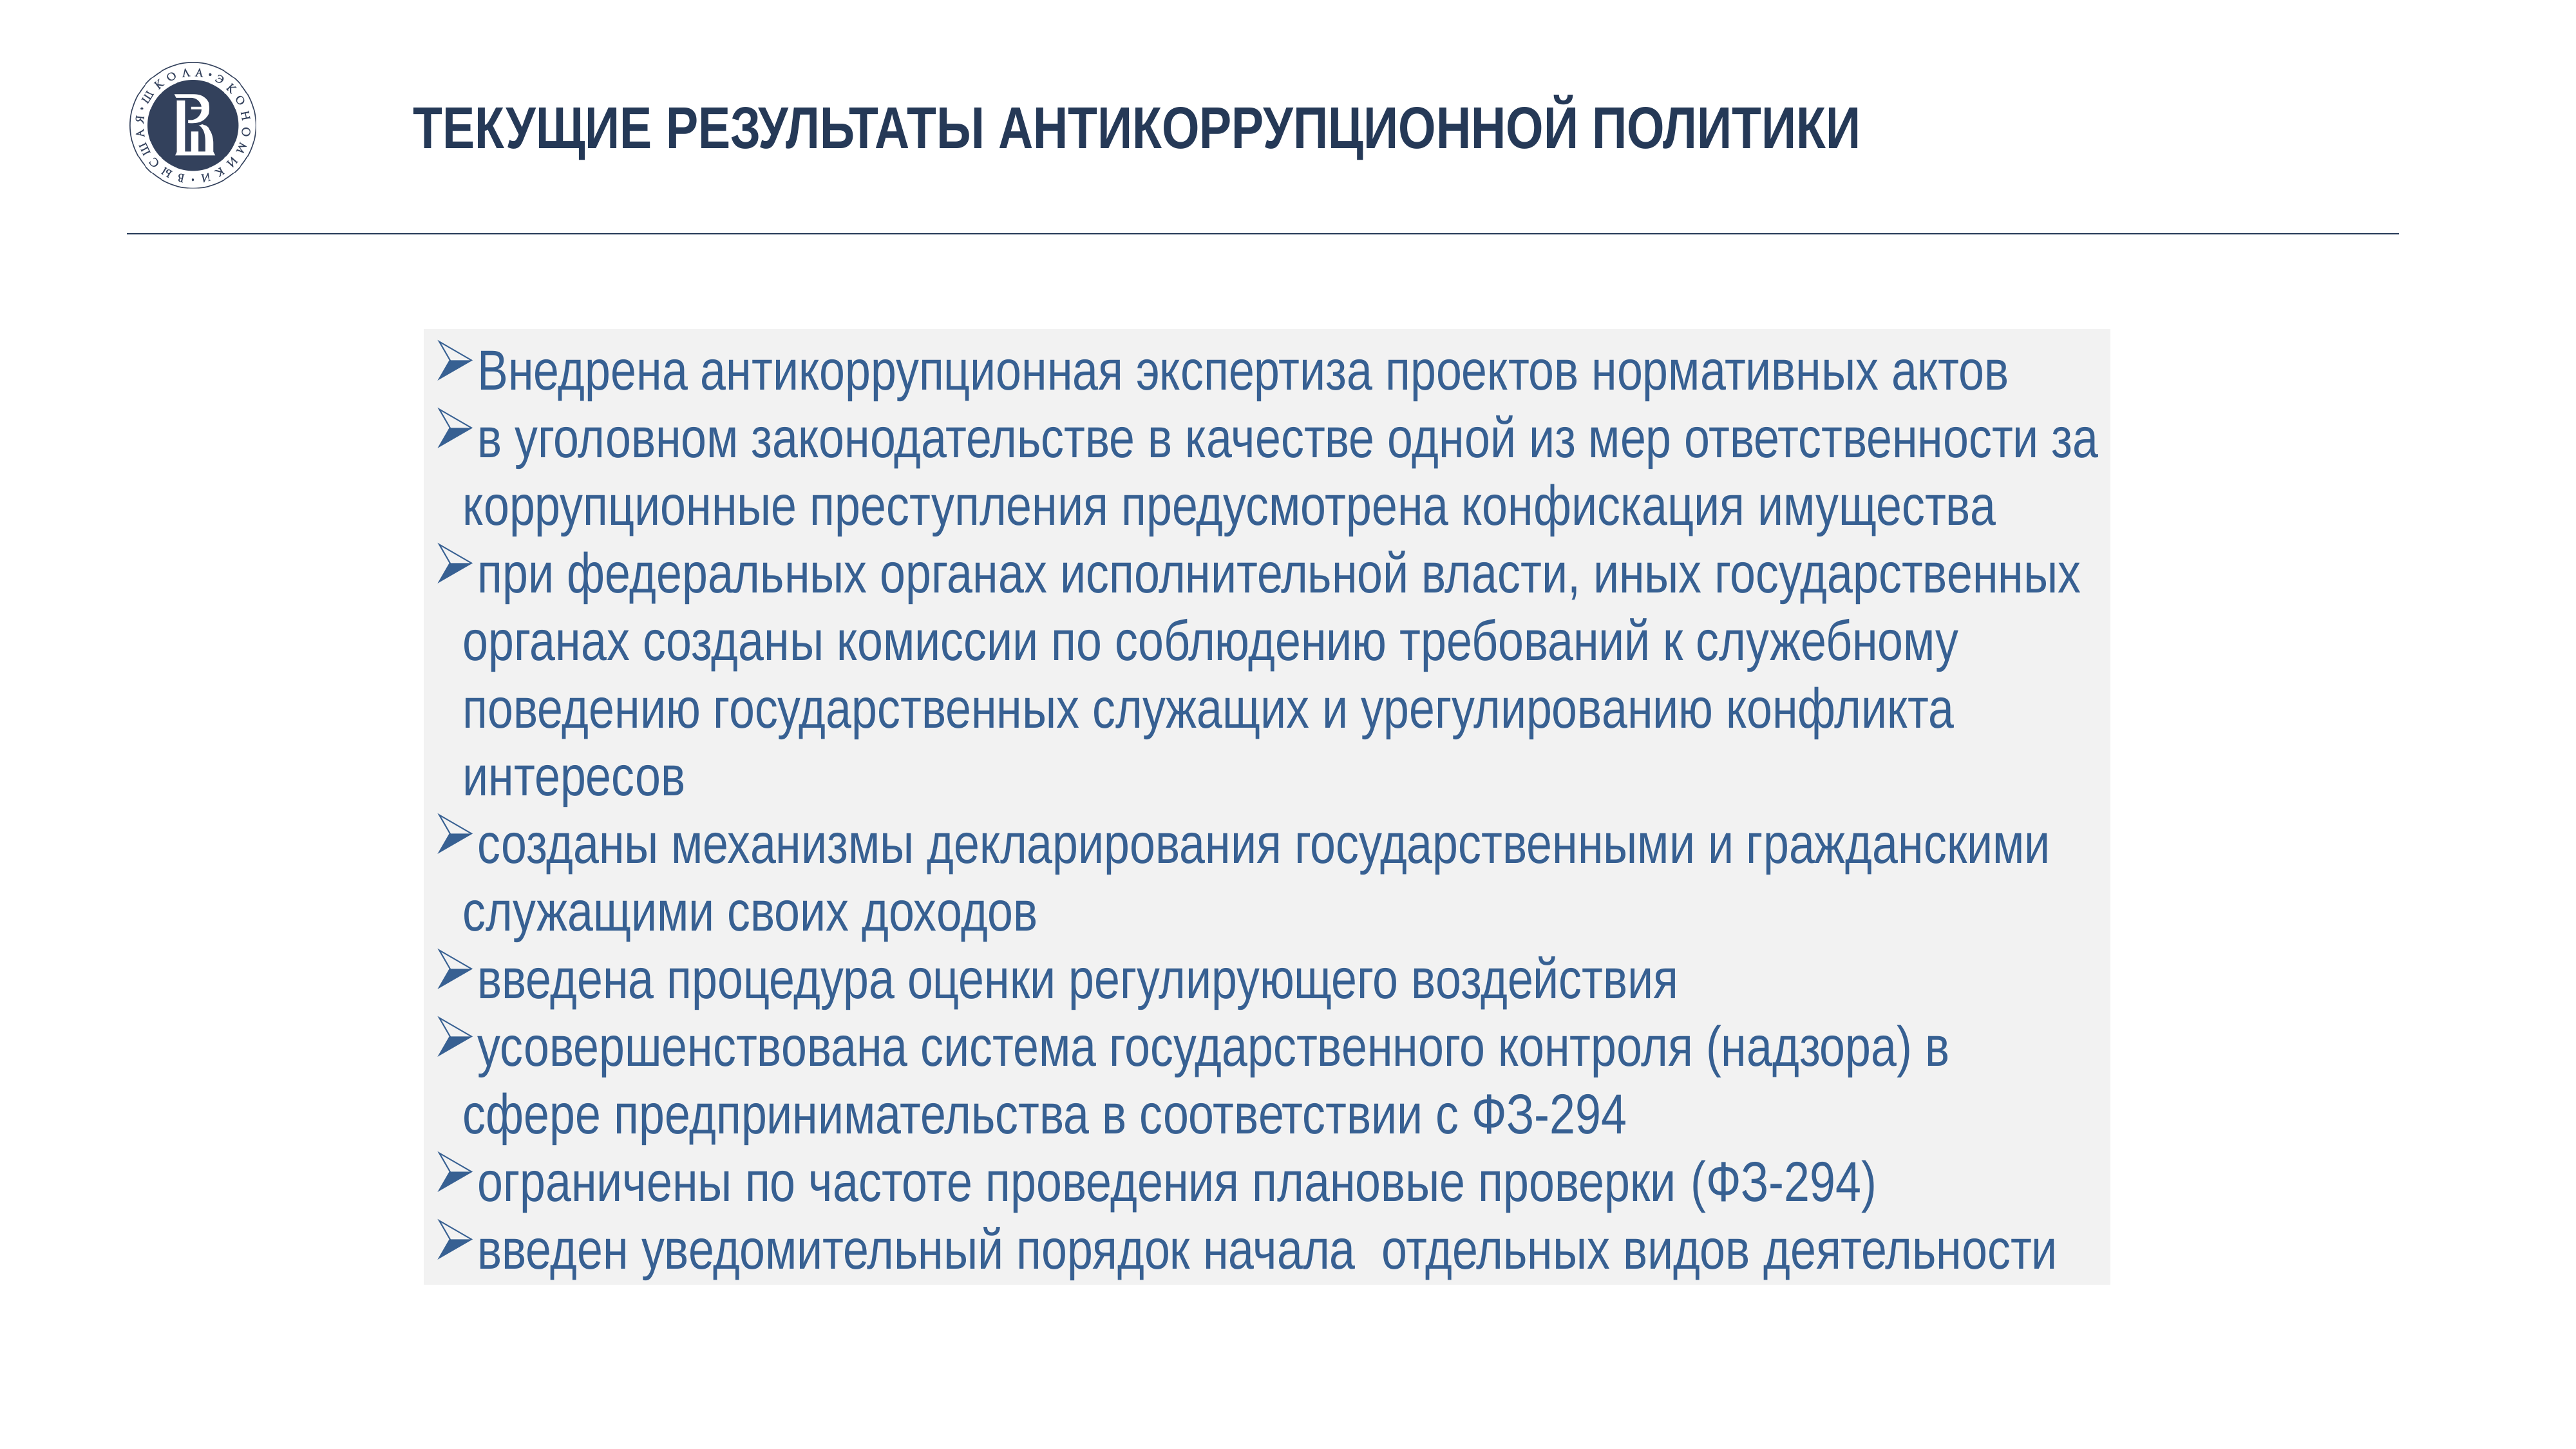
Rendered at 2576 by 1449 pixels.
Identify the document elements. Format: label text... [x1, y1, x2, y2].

text_box Текущие результаты антикоррупционной политики [405, 82, 2576, 169]
text_box Внедрена антикоррупционная экспертиза проектов нормативных актов в уголовном законодательстве в качестве одной из мер ответственности за коррупционные преступления предусмотрена конфискация имущества при федеральных органах исполнительной власти, иных государственных органах созданы комиссии по соблюдению требований к служебному поведению государственных служащих и урегулированию конфликта интересов созданы механизмы декларирования государственными и гражданскими служащими своих доходов введена процедура оценки регулирующего воздействия усовершенствована система государственного контроля (надзора) в сфере предпринимательства в соответствии с ФЗ-294 ограничены по частоте проведения плановые проверки (ФЗ-294) введен уведомительный порядок начала отдельных видов деятельности [423, 328, 2111, 1285]
picture [129, 62, 256, 189]
